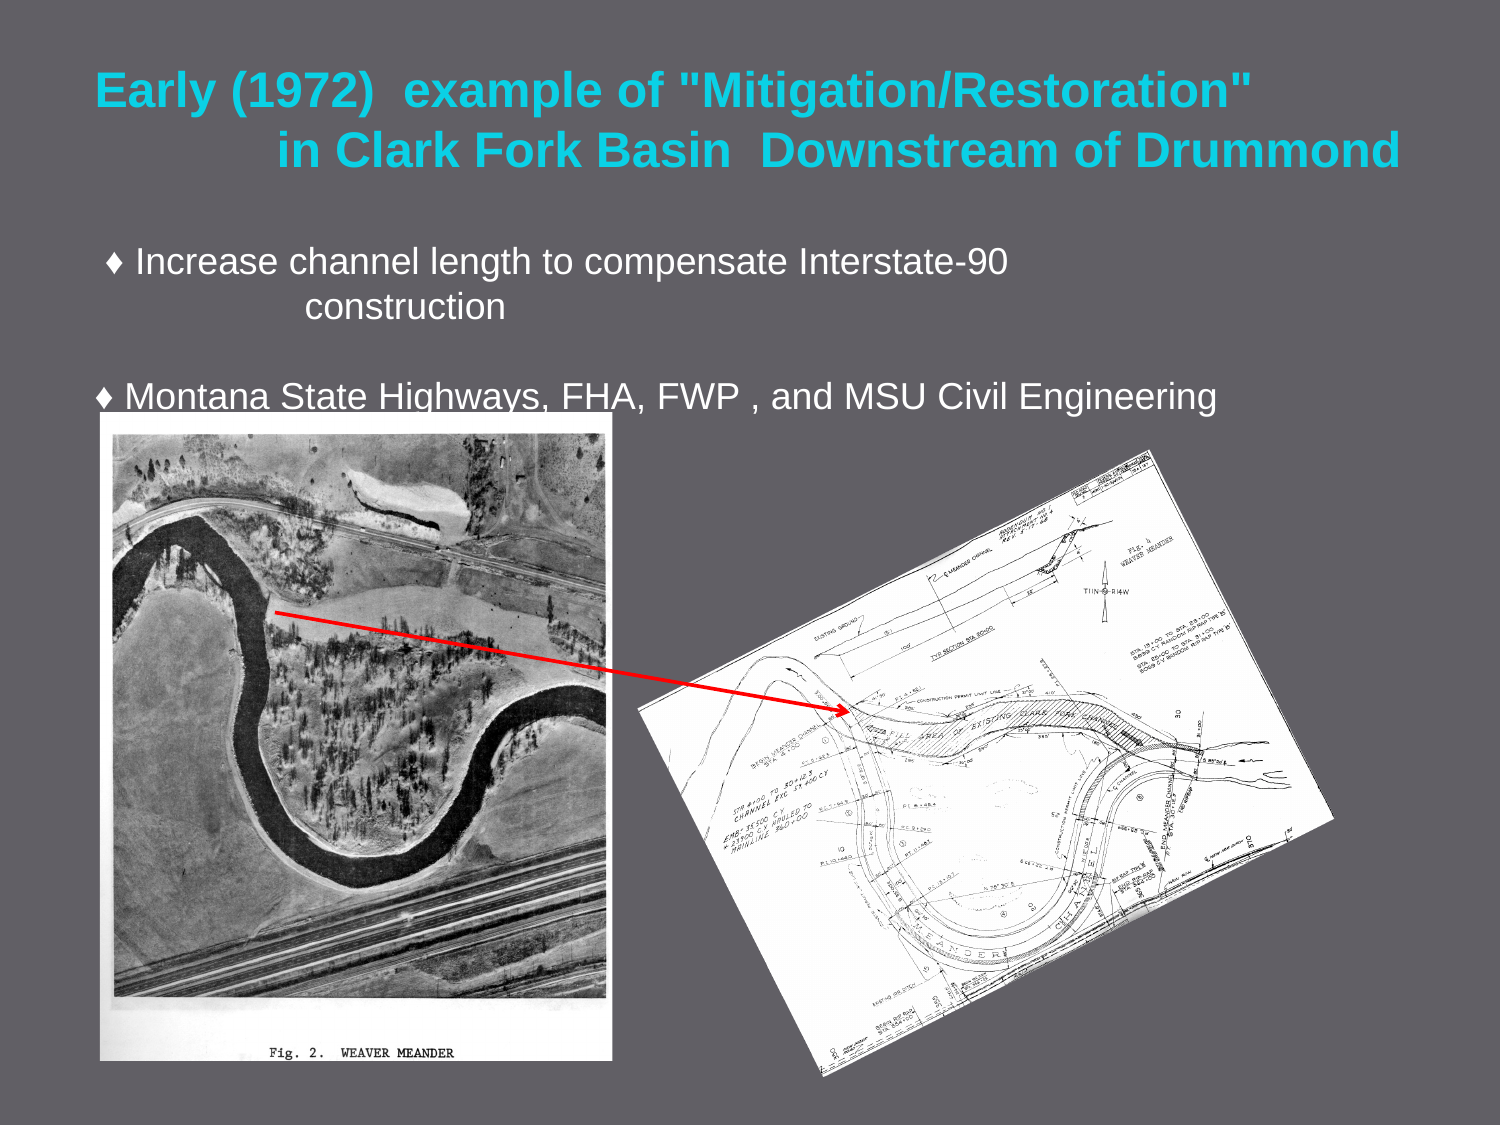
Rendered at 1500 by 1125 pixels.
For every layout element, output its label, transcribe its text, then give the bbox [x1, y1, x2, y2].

text_box Early (1972) example of "Mitigation/Restoration" in Clark Fork Basin Downstream of Drummond ♦ Increase channel length to compensate Interstate-90 construction ♦ Montana State Highways, FHA, FWP , and MSU Civil Engineering [79, 49, 1418, 425]
picture [641, 451, 1334, 1076]
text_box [274, 612, 851, 713]
picture [99, 412, 613, 1062]
